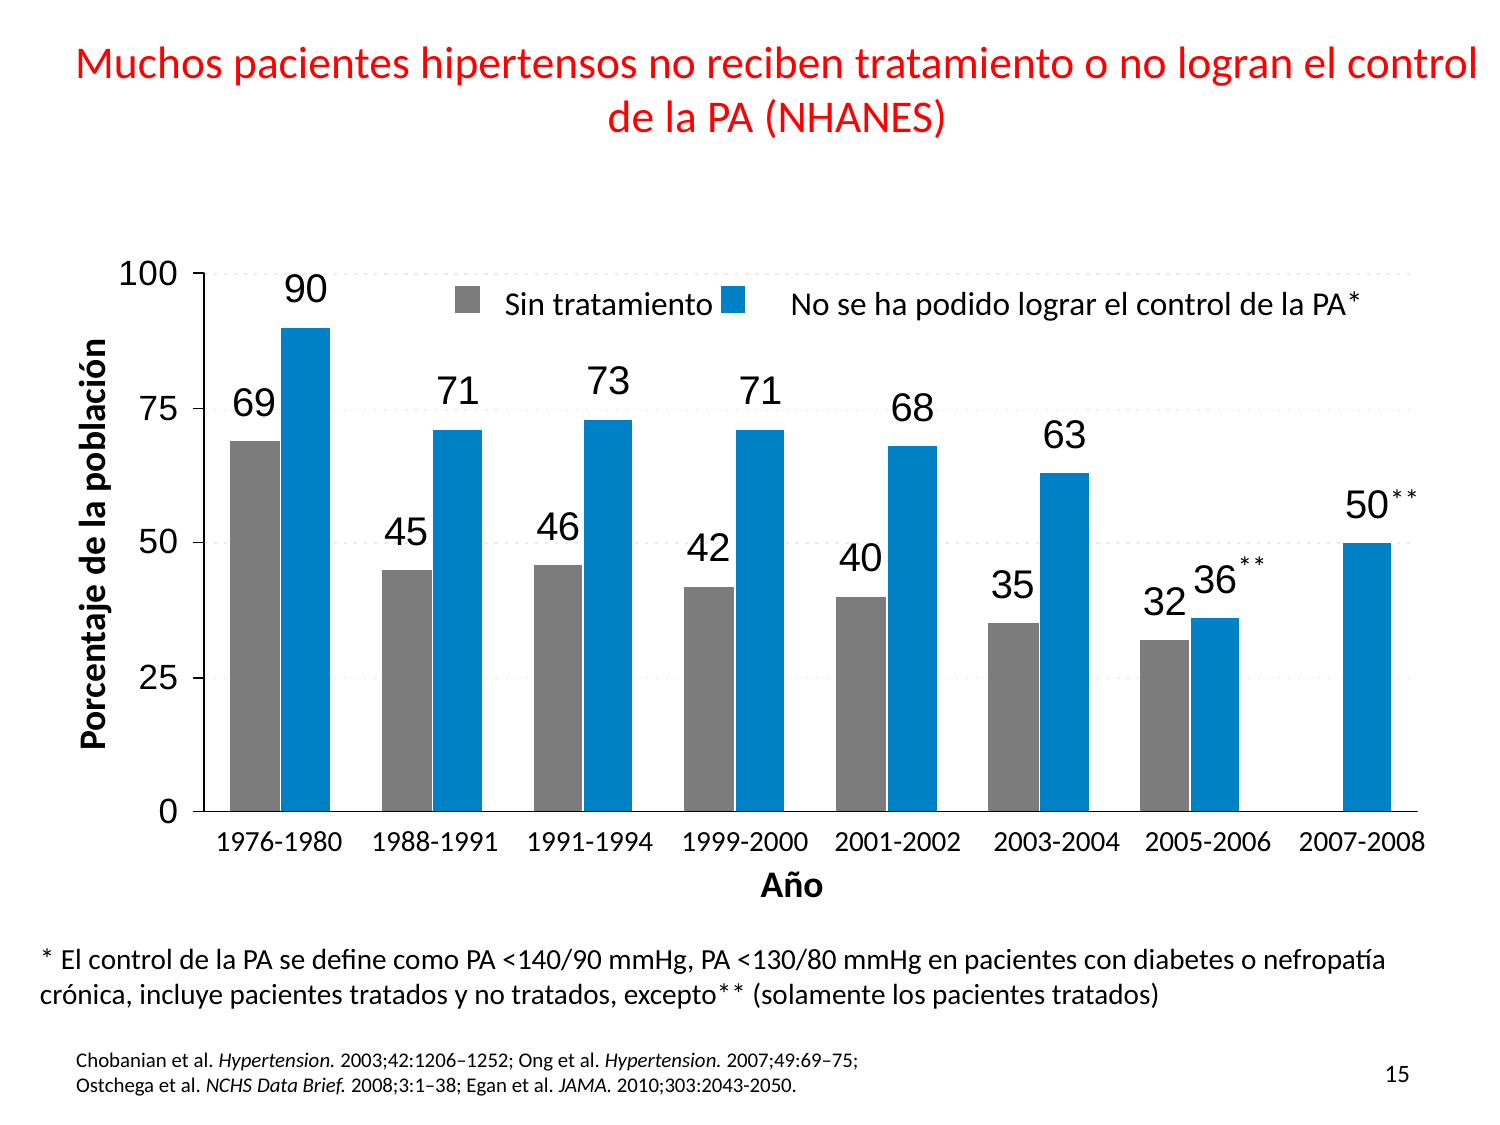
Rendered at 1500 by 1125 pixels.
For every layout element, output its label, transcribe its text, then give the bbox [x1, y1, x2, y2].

text_box Año [760, 863, 824, 905]
text_box * El control de la PA se define como PA <140/90 mmHg, PA <130/80 mmHg en pacientes con diabetes o nefropatía crónica, incluye pacientes tratados y no tratados, excepto** (solamente los pacientes tratados) [22, 940, 1484, 1029]
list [51, 219, 1478, 856]
slide_number 15 [1074, 1042, 1425, 1103]
text_box Chobanian et al. Hypertension. 2003;42:1206–1252; Ong et al. Hypertension. 2007;49:69–75; Ostchega et al. NCHS Data Brief. 2008;3:1–38; Egan et al. JAMA. 2010;303:2043-2050. [76, 1046, 1234, 1115]
title Muchos pacientes hipertensos no reciben tratamiento o no logran el control de la PA (NHANES) [54, 24, 1500, 150]
